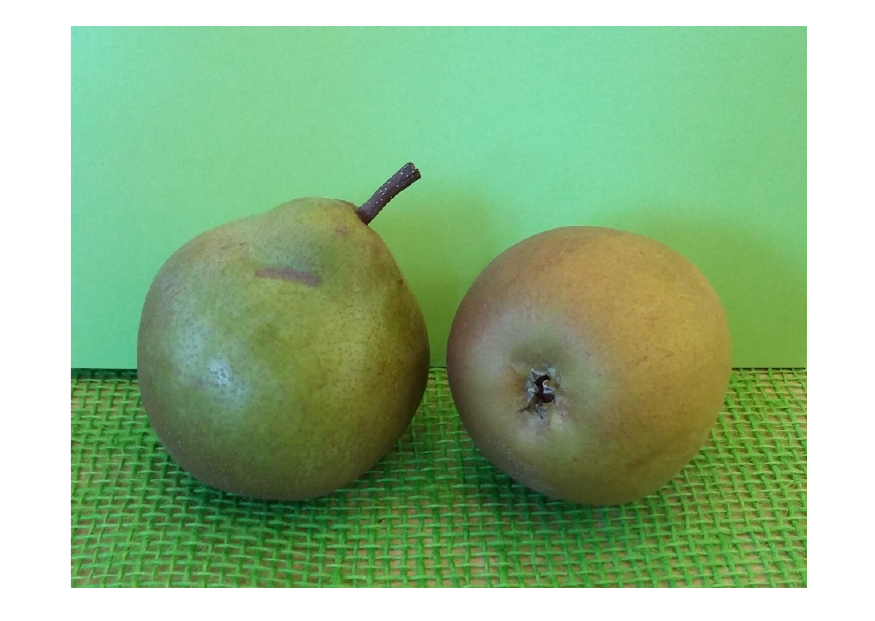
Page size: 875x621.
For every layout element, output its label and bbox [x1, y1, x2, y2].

picture [70, 26, 808, 588]
